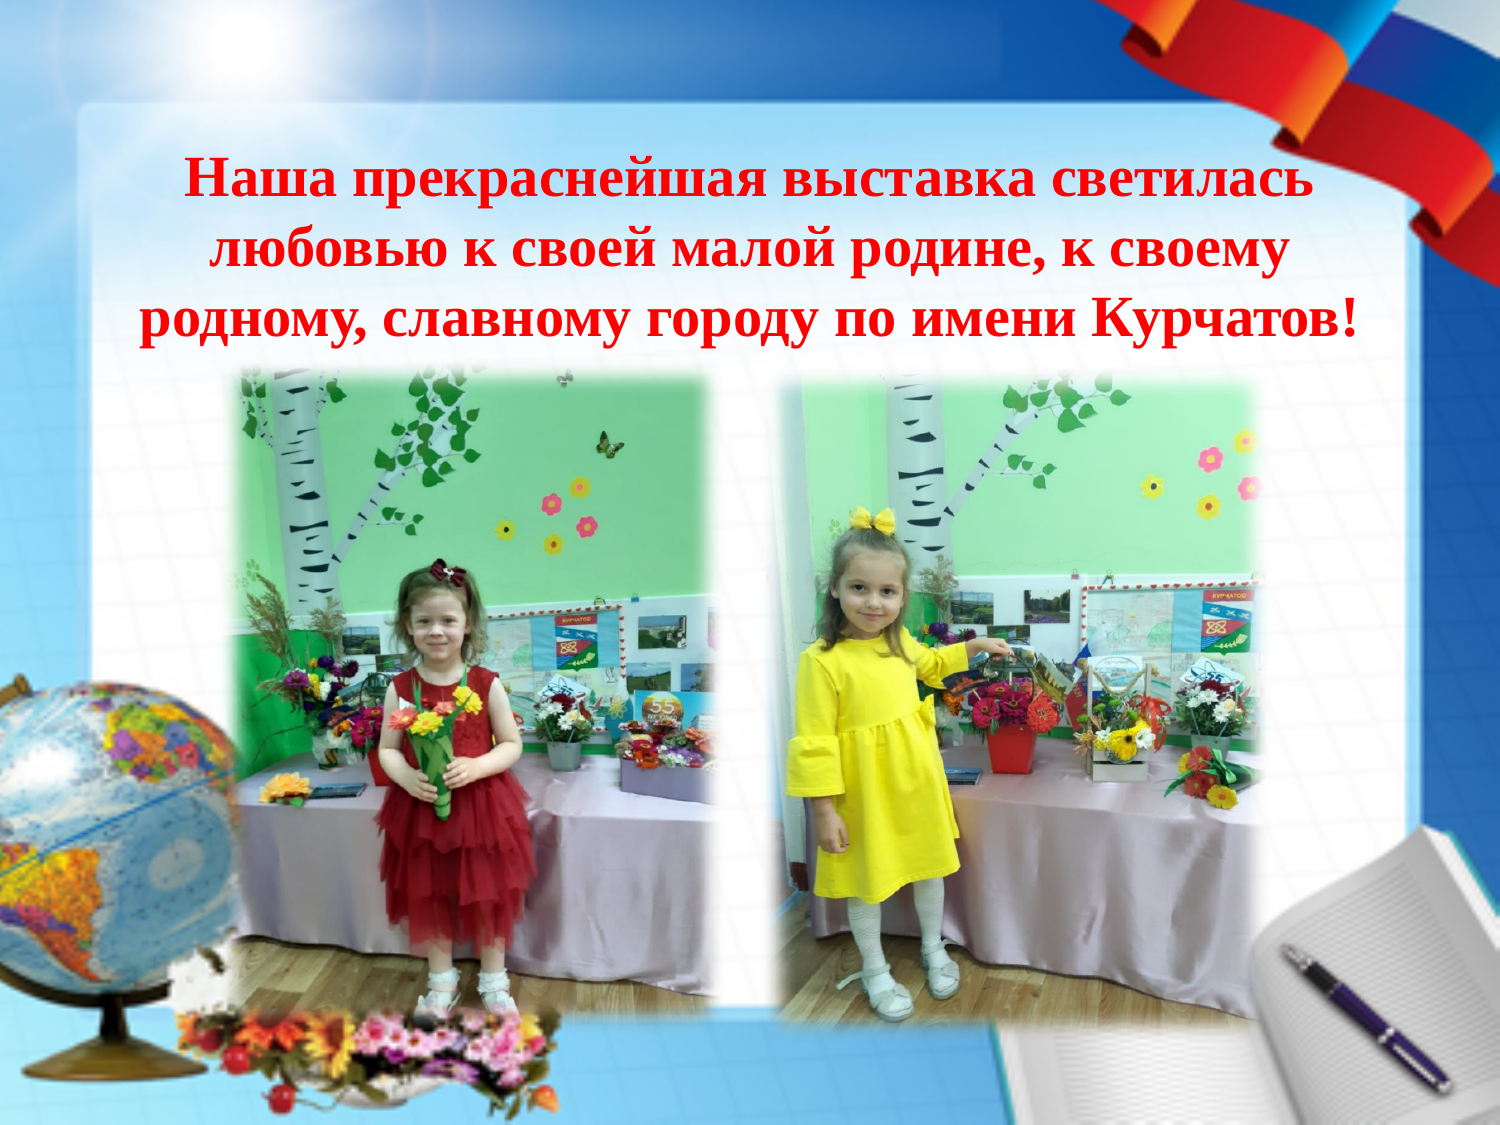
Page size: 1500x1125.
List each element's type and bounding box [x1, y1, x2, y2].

picture [761, 364, 1270, 1043]
picture [218, 359, 724, 1034]
list [0, 0, 1500, 1125]
